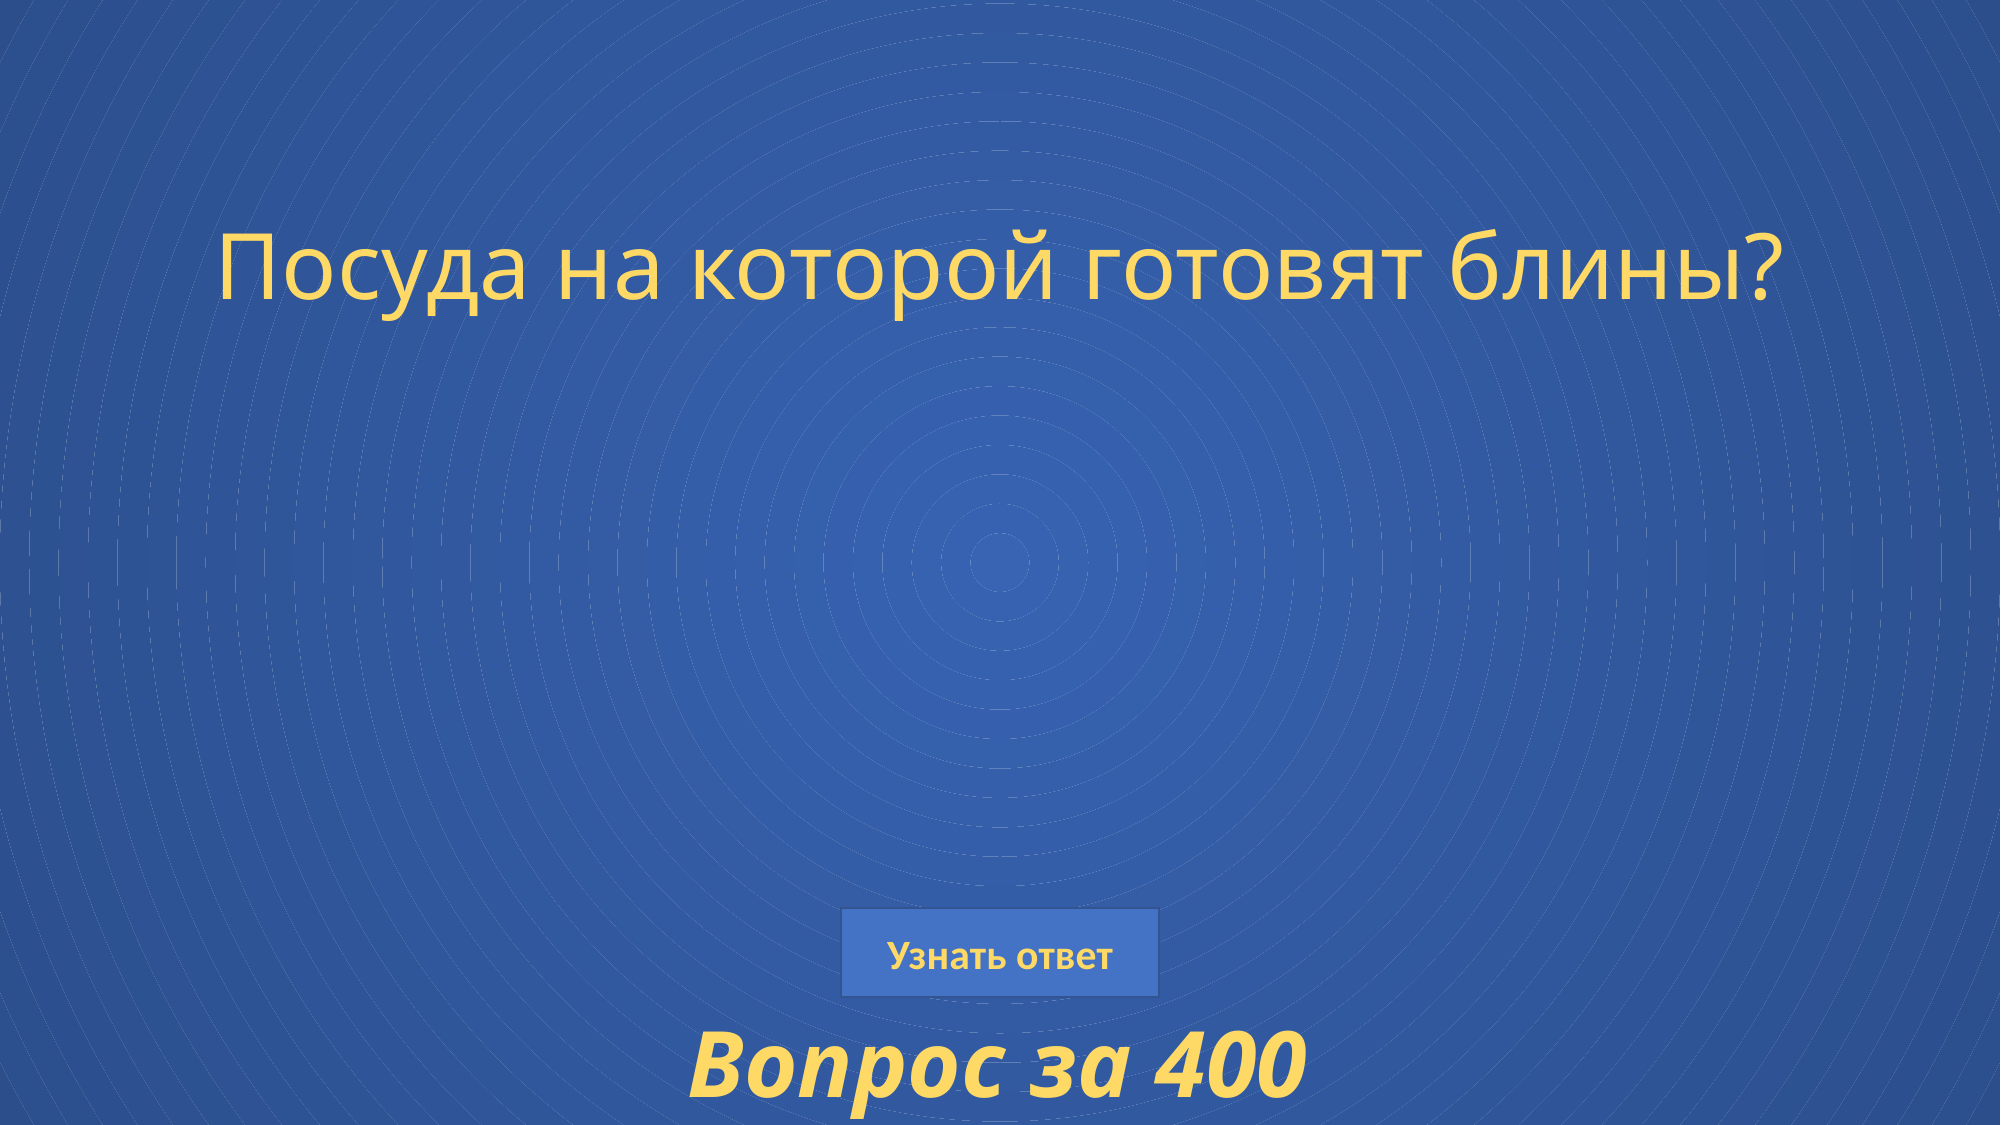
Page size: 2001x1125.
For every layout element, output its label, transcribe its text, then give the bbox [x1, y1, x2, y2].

text_box Вопрос за 400 [672, 998, 1328, 1124]
title Посуда на которой готовят блины? [137, 160, 1863, 379]
